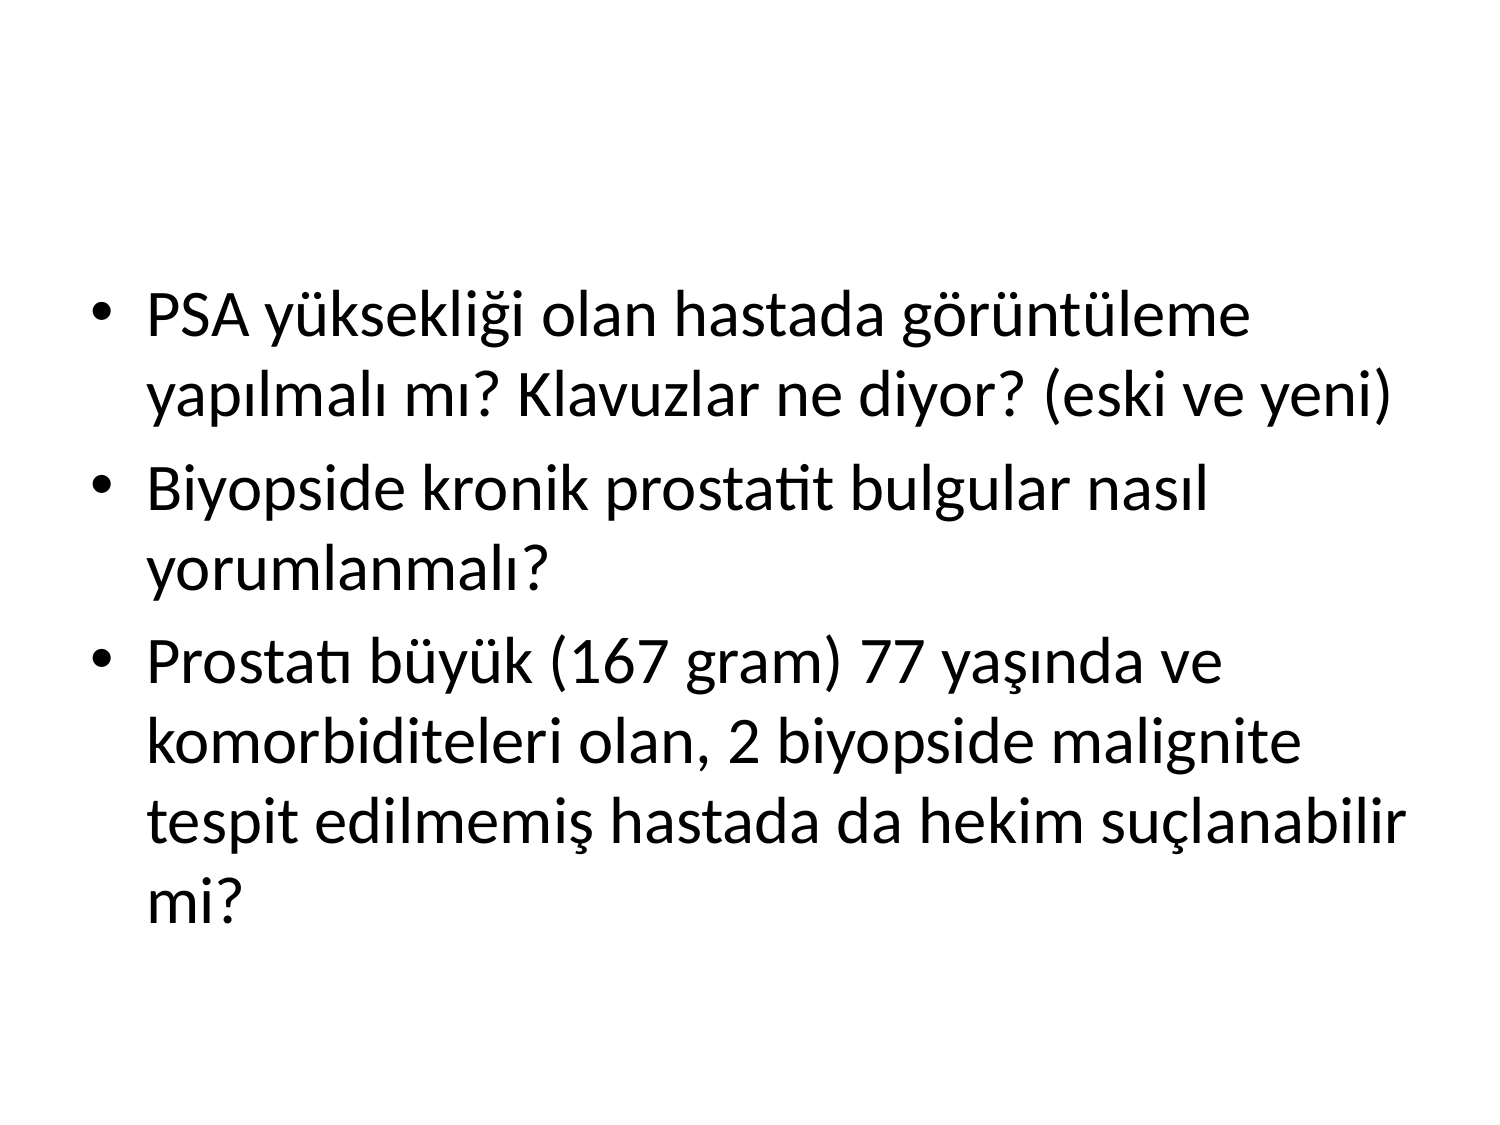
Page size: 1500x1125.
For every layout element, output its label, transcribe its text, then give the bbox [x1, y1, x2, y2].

list PSA yüksekliği olan hastada görüntüleme yapılmalı mı? Klavuzlar ne diyor? (eski ve yeni) Biyopside kronik prostatit bulgular nasıl yorumlanmalı? Prostatı büyük (167 gram) 77 yaşında ve komorbiditeleri olan, 2 biyopside malignite tespit edilmemiş hastada da hekim suçlanabilir mi? [75, 262, 1425, 1005]
